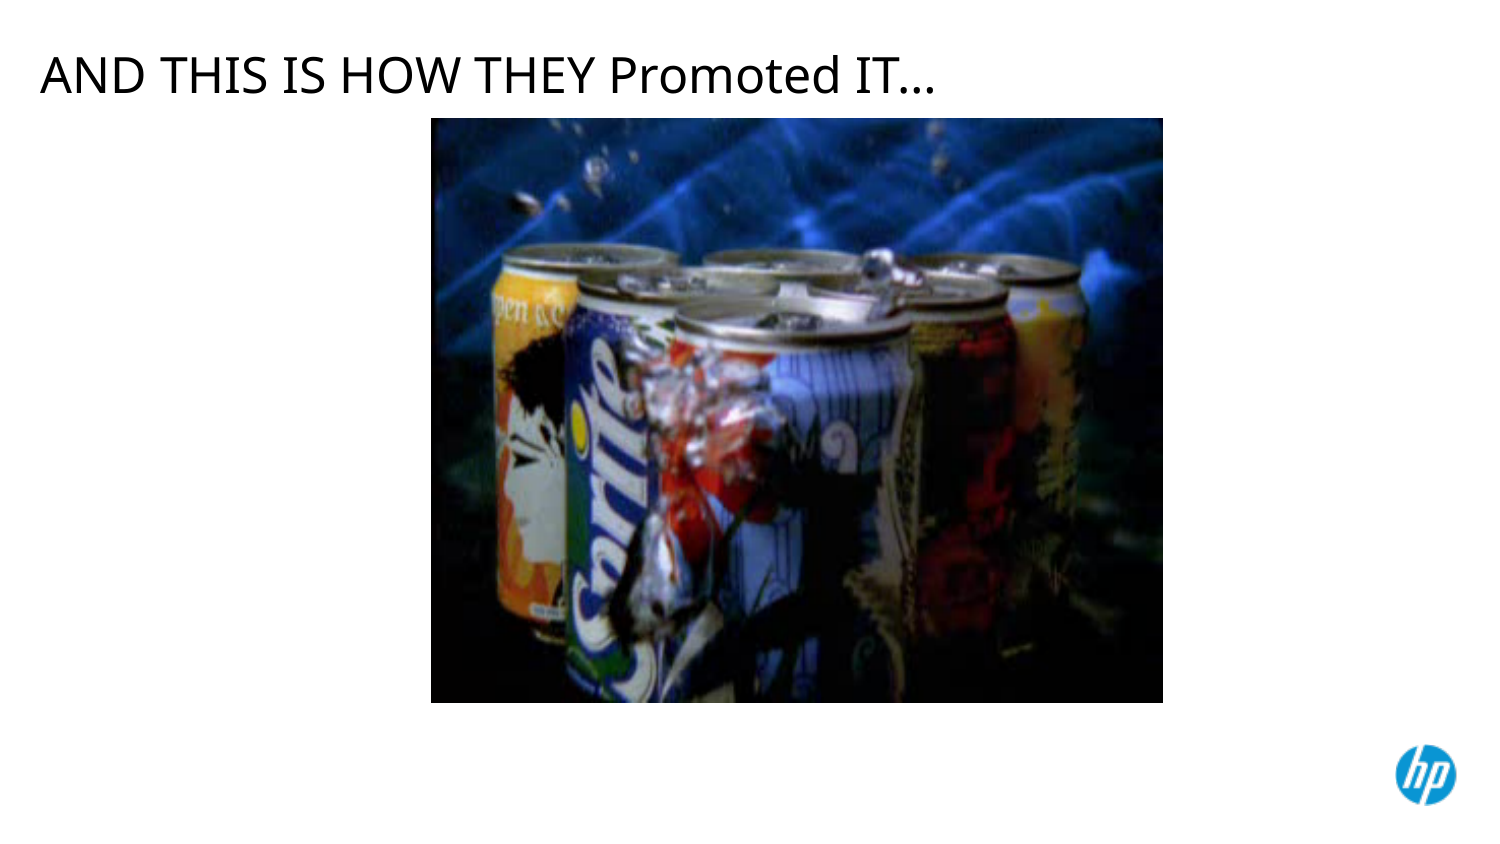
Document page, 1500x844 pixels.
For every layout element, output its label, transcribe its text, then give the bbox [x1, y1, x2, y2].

picture [1395, 744, 1458, 806]
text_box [430, 117, 1164, 704]
title AND THIS IS HOW THEY Promoted IT… [40, 43, 1415, 127]
